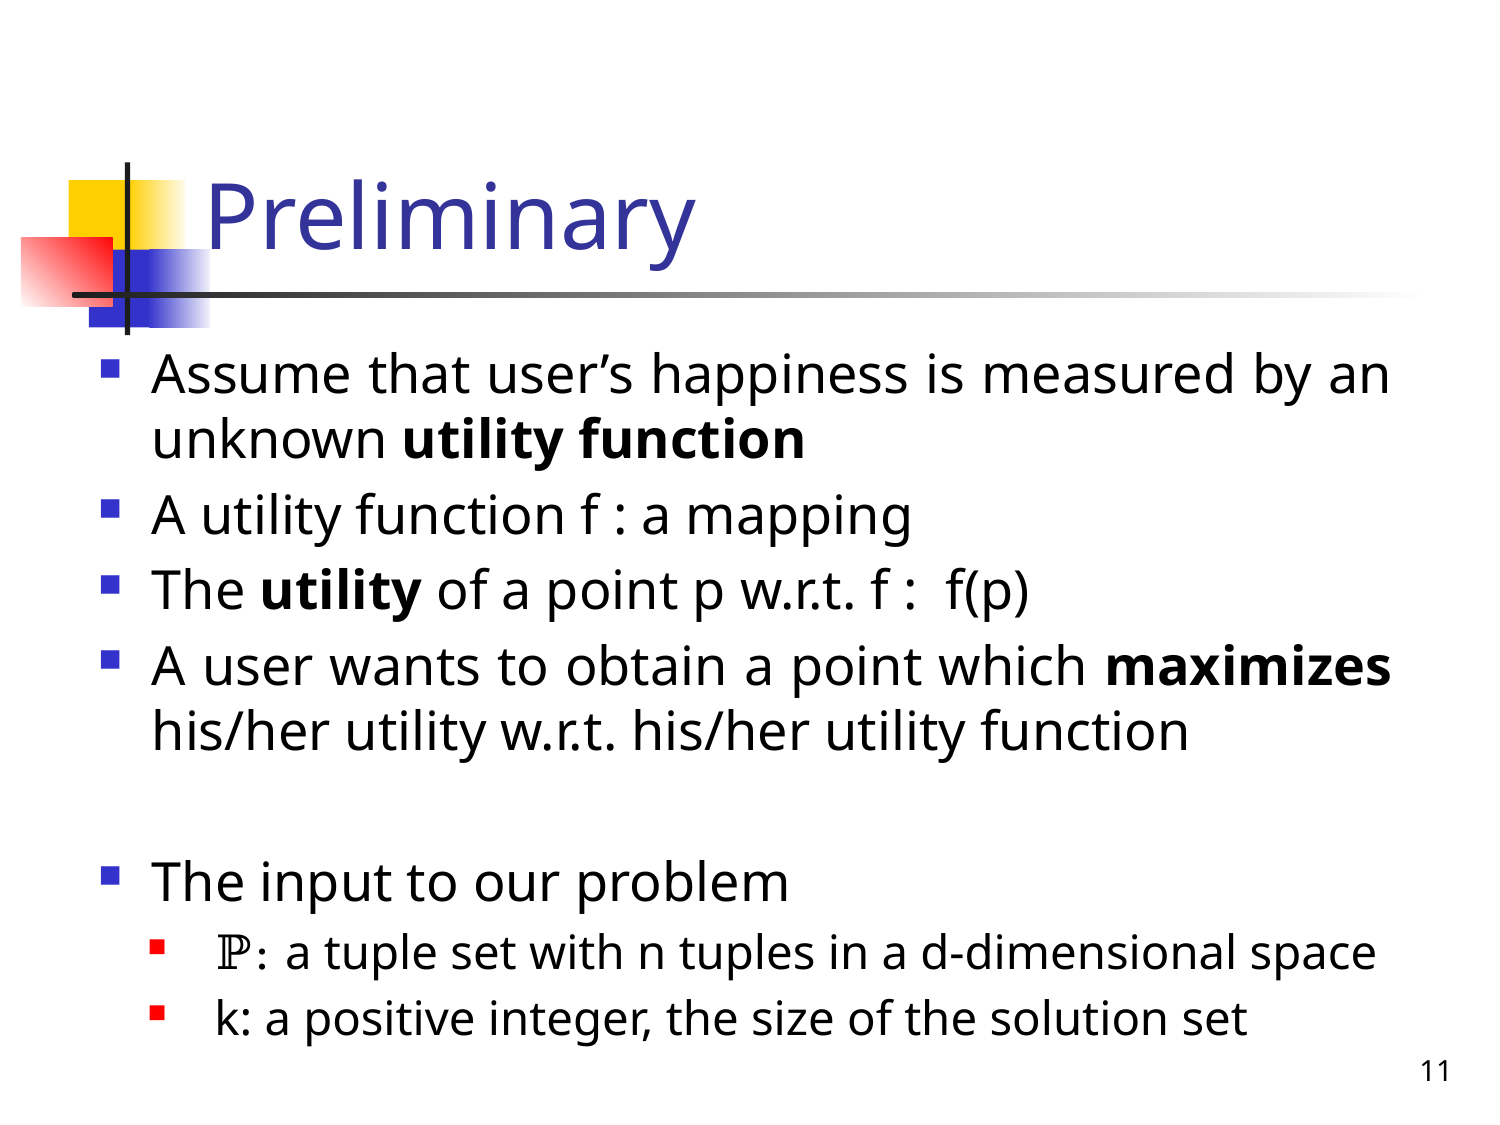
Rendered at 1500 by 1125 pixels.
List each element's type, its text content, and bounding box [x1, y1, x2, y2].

title Preliminary [188, 35, 1468, 275]
slide_number 11 [1155, 1024, 1468, 1100]
